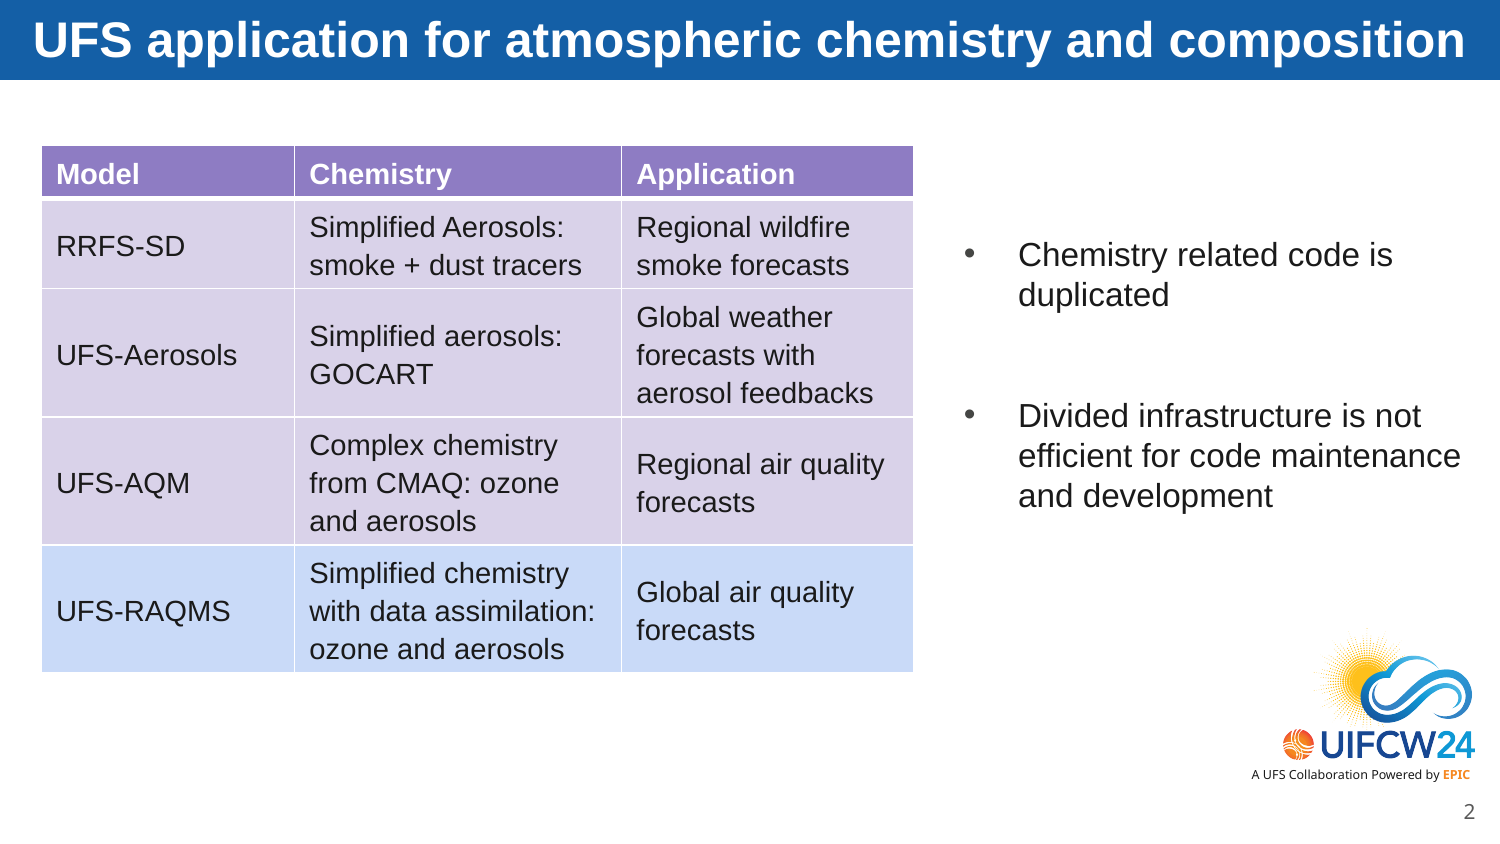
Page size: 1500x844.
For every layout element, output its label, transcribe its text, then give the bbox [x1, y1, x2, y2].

table_cell UFS-Aerosols [42, 289, 294, 416]
table_cell Global air quality forecasts [622, 546, 913, 672]
table_cell UFS-RAQMS [42, 546, 294, 672]
table_cell UFS-AQM [42, 418, 294, 544]
picture [1283, 628, 1475, 760]
table_cell Regional wildfire smoke forecasts [622, 201, 913, 288]
table_cell Regional air quality forecasts [622, 418, 913, 544]
table_cell Complex chemistry from CMAQ: ozone and aerosols [295, 418, 621, 544]
table_header Application [622, 146, 913, 196]
table_cell Simplified chemistry with data assimilation: ozone and aerosols [295, 546, 621, 672]
slide_number ‹#› [1400, 779, 1491, 844]
title UFS application for atmospheric chemistry and composition [0, 0, 1500, 75]
table_cell Simplified aerosols: GOCART [295, 289, 621, 416]
table_cell Simplified Aerosols: smoke + dust tracers [295, 201, 621, 288]
table_header Chemistry [295, 146, 621, 196]
list Chemistry related code is duplicated Divided infrastructure is not efficient for code maintenance and development [928, 185, 1491, 562]
table_header Model [42, 146, 294, 196]
table_cell RRFS-SD [42, 201, 294, 288]
table_cell Global weather forecasts with aerosol feedbacks [622, 289, 913, 416]
